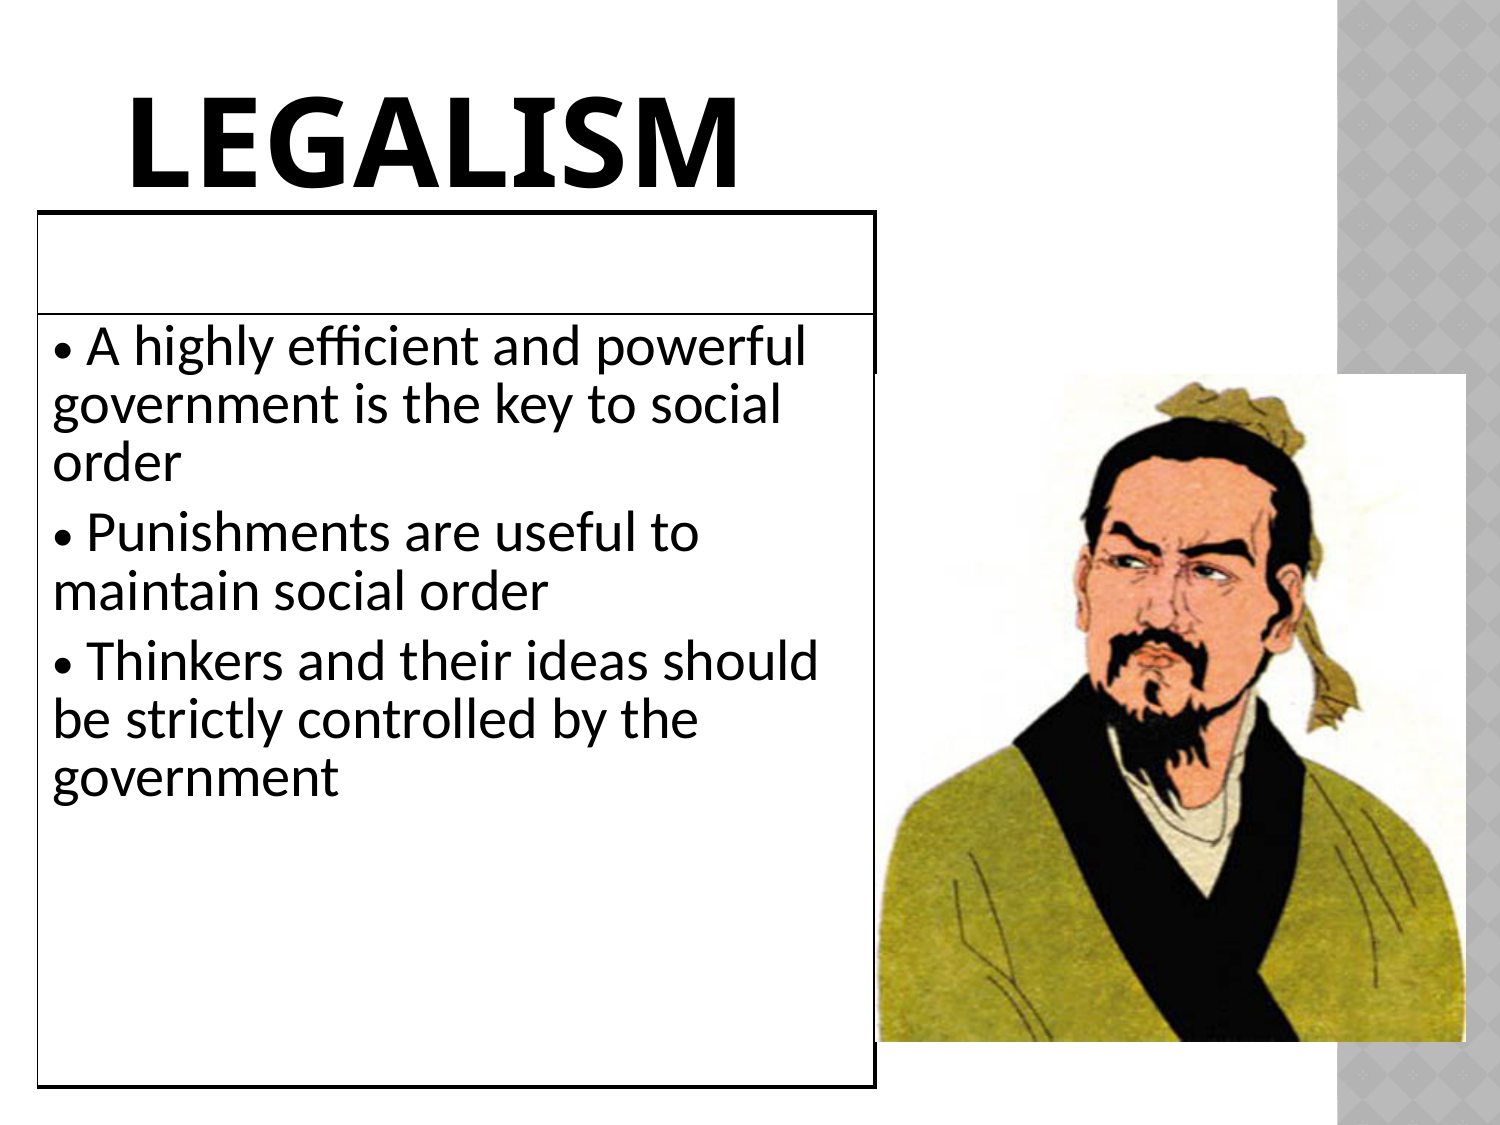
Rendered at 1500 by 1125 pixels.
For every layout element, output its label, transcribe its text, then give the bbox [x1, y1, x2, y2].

table_header [38, 215, 873, 313]
picture [874, 374, 1466, 1043]
table_cell A highly efficient and powerful government is the key to social order Punishments are useful to maintain social order Thinkers and their ideas should be strictly controlled by the government [38, 315, 873, 1085]
title Legalism [115, 24, 1466, 213]
